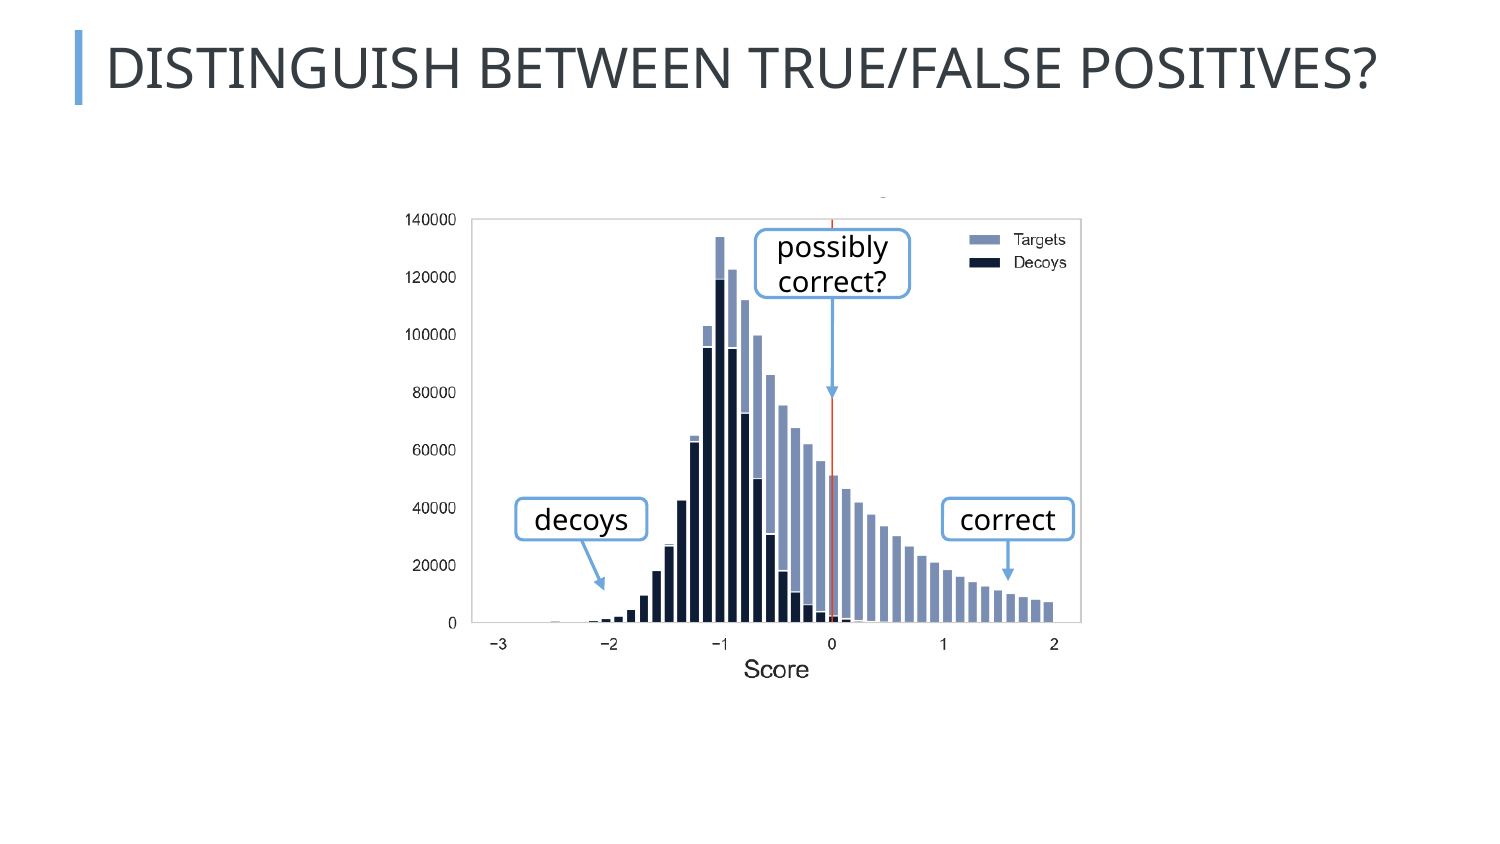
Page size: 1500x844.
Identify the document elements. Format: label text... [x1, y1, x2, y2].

title DISTINGUISH BETWEEN TRUE/FALSE POSITIVES? [105, 0, 1425, 132]
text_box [942, 497, 1074, 582]
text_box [755, 229, 910, 399]
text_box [515, 497, 648, 591]
picture [395, 197, 1104, 687]
